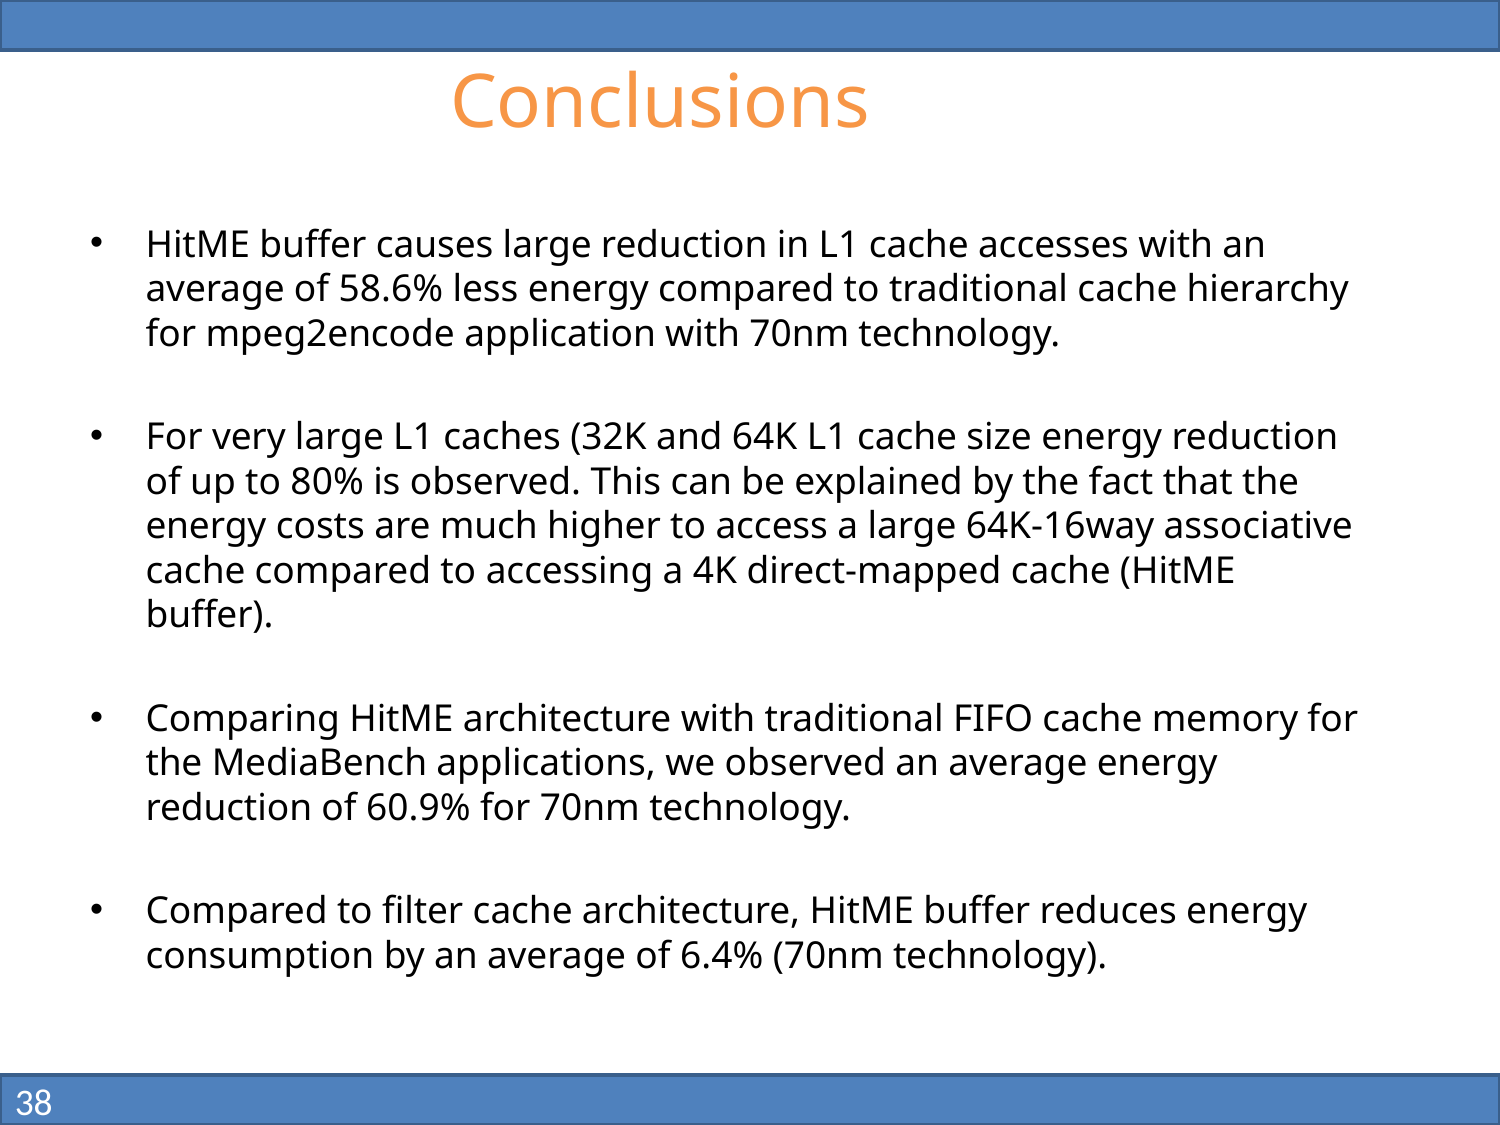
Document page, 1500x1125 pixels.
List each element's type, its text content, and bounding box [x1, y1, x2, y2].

text_box [0, 0, 1500, 52]
list HitME buffer causes large reduction in L1 cache accesses with an average of 58.6% less energy compared to traditional cache hierarchy for mpeg2encode application with 70nm technology. For very large L1 caches (32K and 64K L1 cache size energy reduction of up to 80% is observed. This can be explained by the fact that the energy costs are much higher to access a large 64K-16way associative cache compared to accessing a 4K direct-mapped cache (HitME buffer). Comparing HitME architecture with traditional FIFO cache memory for the MediaBench applications, we observed an average energy reduction of 60.9% for 70nm technology. Compared to filter cache architecture, HitME buffer reduces energy consumption by an average of 6.4% (70nm technology). [75, 212, 1388, 988]
text_box 38 [0, 1073, 1500, 1125]
title Conclusions [75, 52, 1425, 150]
